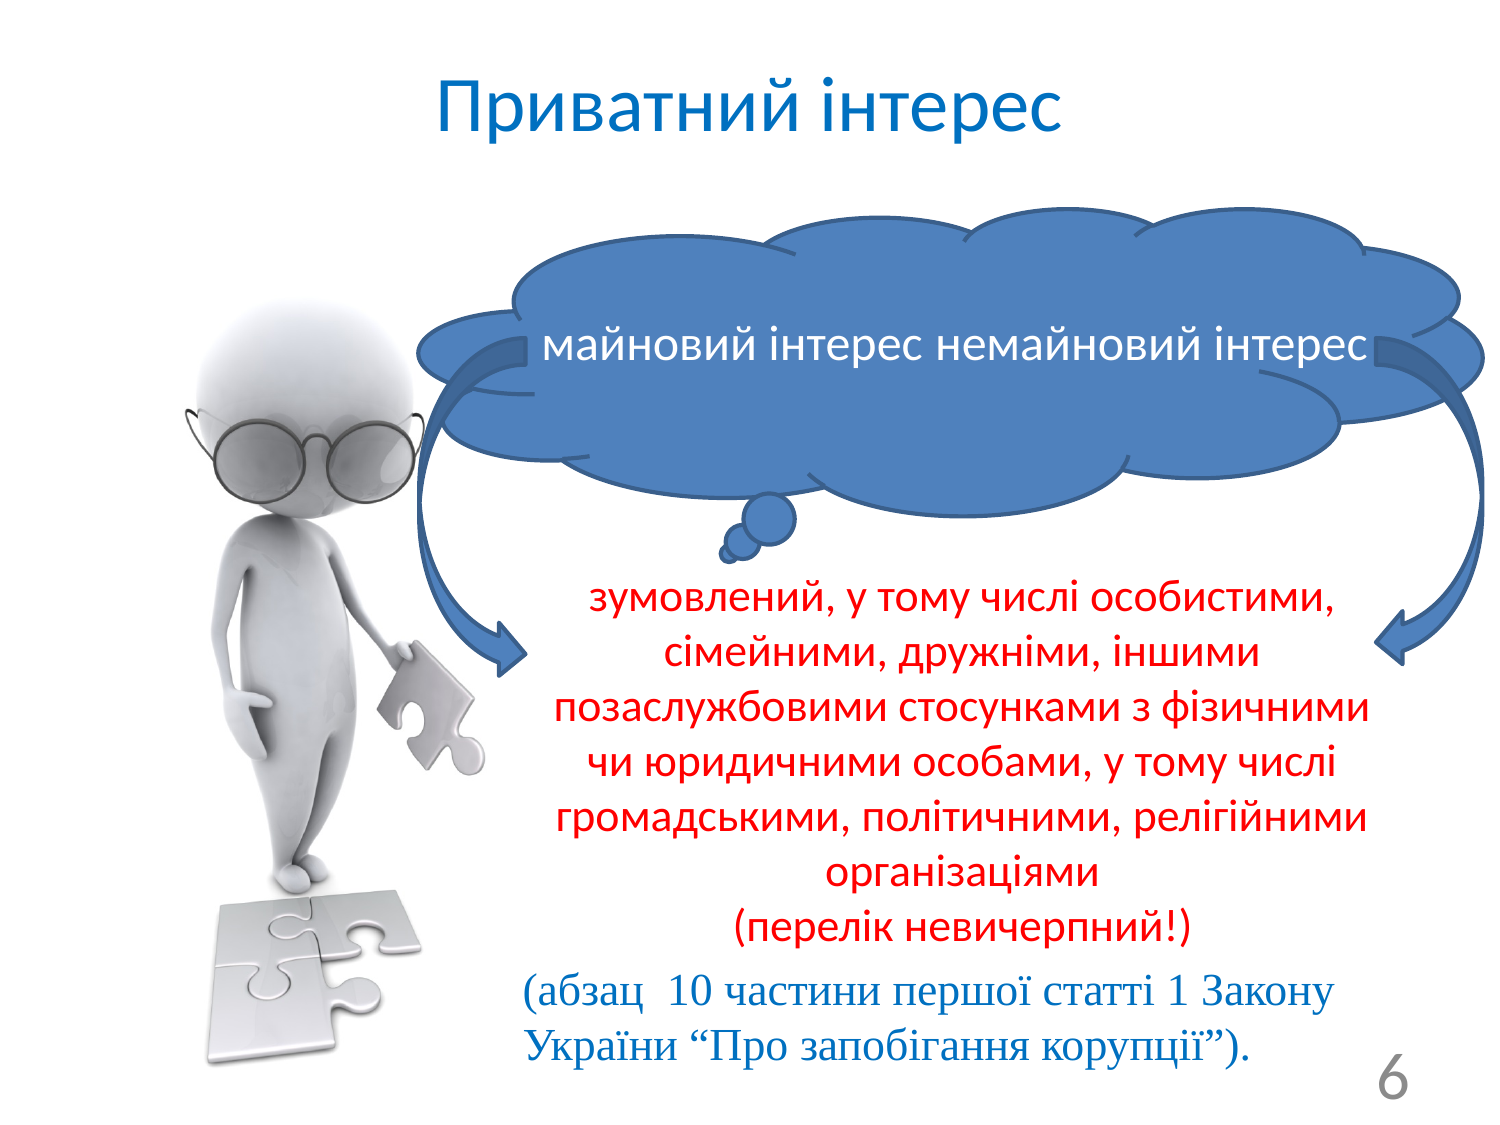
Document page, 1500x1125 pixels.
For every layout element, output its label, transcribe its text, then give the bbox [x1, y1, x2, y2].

text_box зумовлений, у тому числі особистими, сімейними, дружніми, іншими позаслужбовими стосунками з фізичними чи юридичними особами, у тому числі громадськими, політичними, релігійними організаціями (перелік невичерпний!) [566, 558, 1400, 958]
text_box [1373, 335, 1485, 667]
picture [88, 250, 562, 1095]
text_box немайновий інтерес [903, 302, 1400, 378]
slide_number 6 [1074, 1042, 1425, 1103]
title Приватний інтерес [75, 45, 1425, 156]
text_box (абзац 10 частини першої статті 1 Закону України “Про запобігання корупції”). [566, 952, 1371, 1078]
text_box [564, 207, 1485, 393]
text_box [566, 371, 1444, 558]
text_box майновий інтерес [566, 302, 903, 378]
